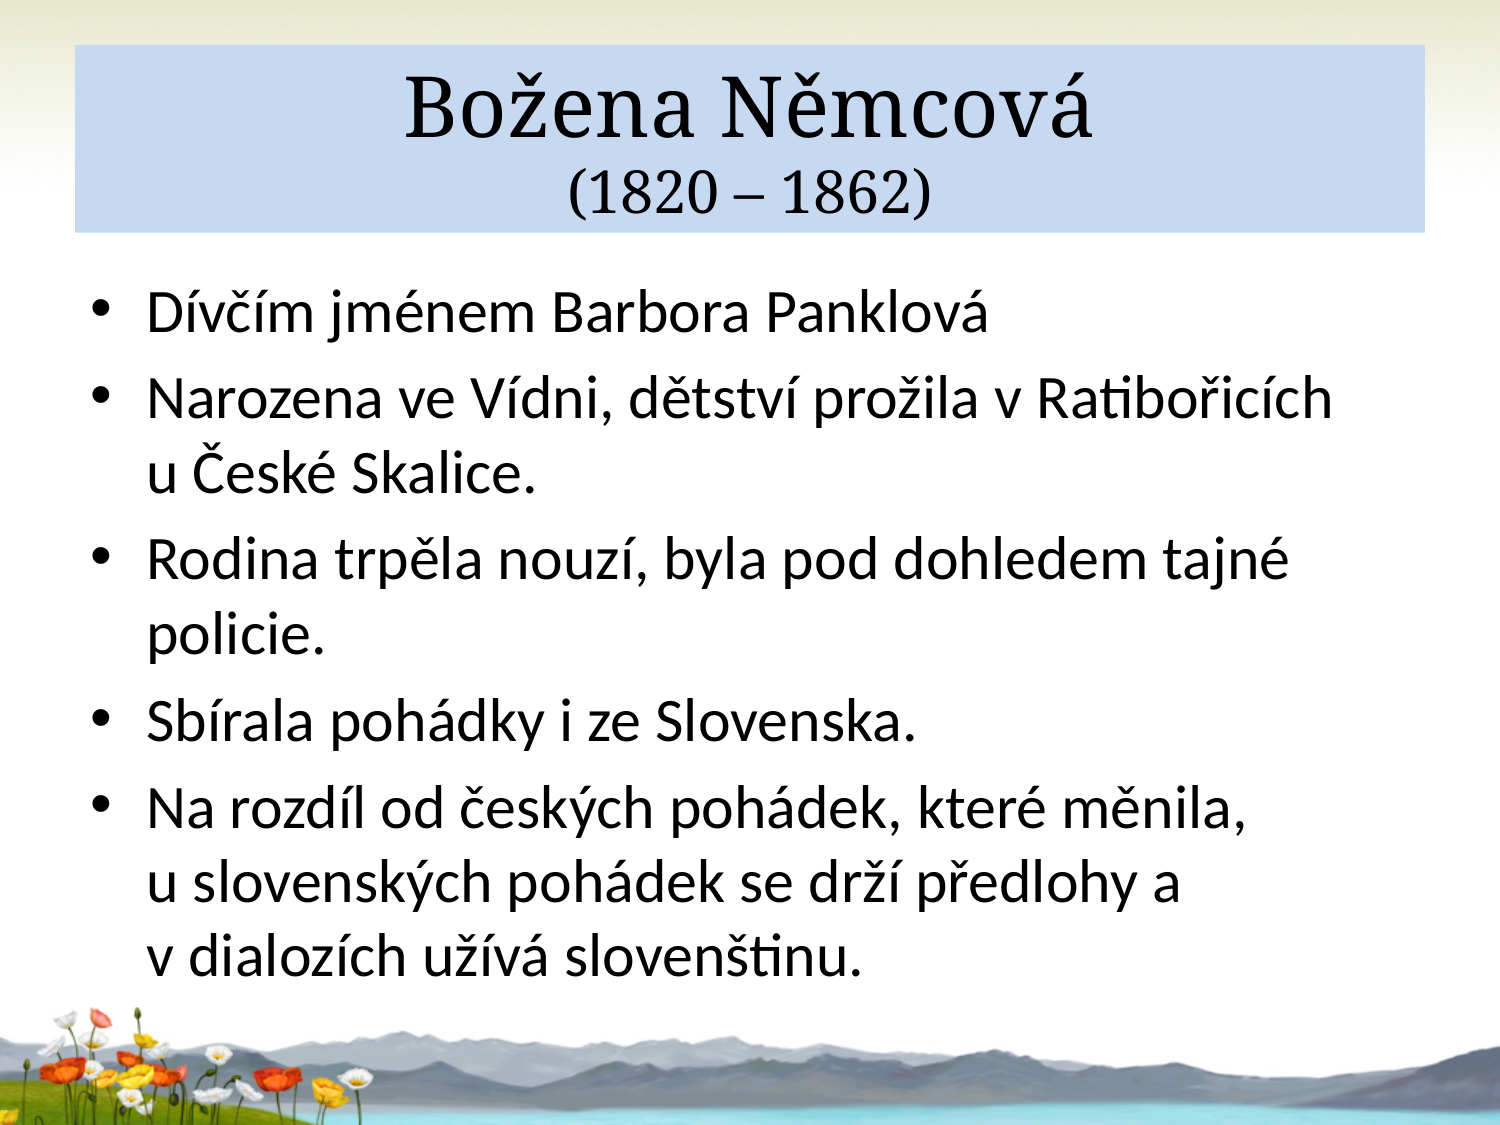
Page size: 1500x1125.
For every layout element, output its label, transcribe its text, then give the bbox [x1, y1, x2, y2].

picture [0, 0, 1500, 1125]
title Božena Němcová (1820 – 1862) [75, 45, 1425, 233]
list Dívčím jménem Barbora Panklová Narozena ve Vídni, dětství prožila v Ratibořicích u České Skalice. Rodina trpěla nouzí, byla pod dohledem tajné policie. Sbírala pohádky i ze Slovenska. Na rozdíl od českých pohádek, které měnila, u slovenských pohádek se drží předlohy a v dialozích užívá slovenštinu. [75, 262, 1412, 1005]
